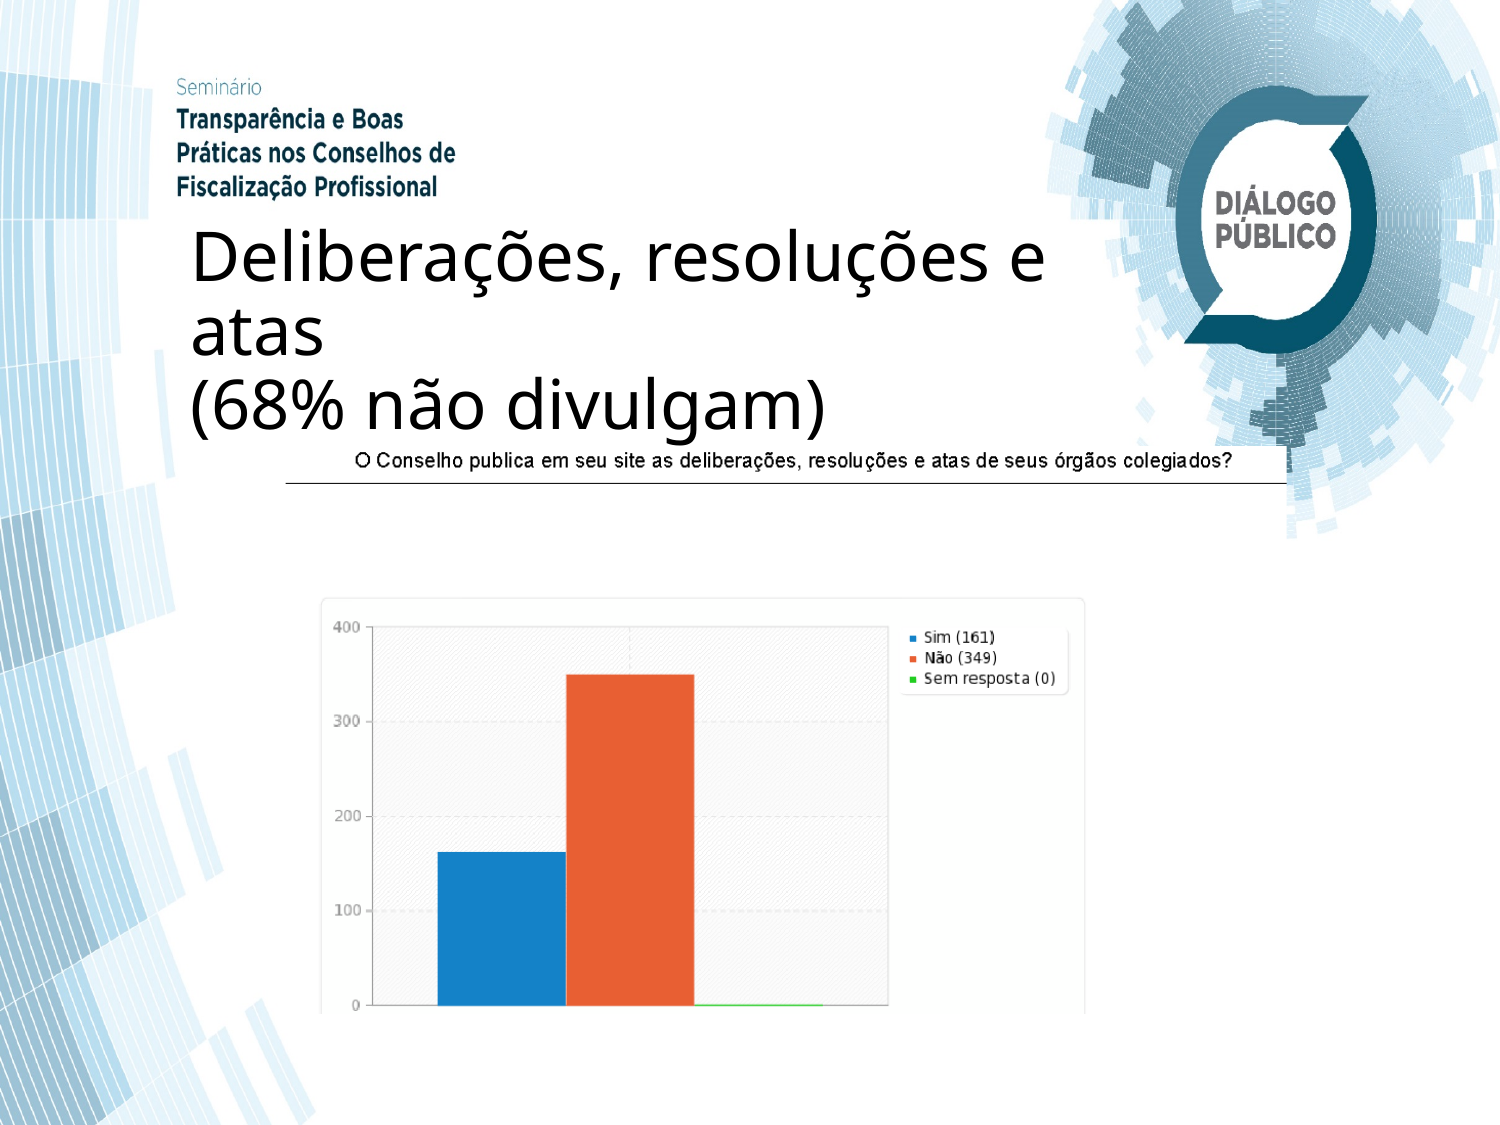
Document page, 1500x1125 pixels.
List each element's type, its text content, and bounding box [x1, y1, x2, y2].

picture [0, 0, 1500, 1125]
title Deliberações, resoluções e atas (68% não divulgam) [175, 219, 1175, 446]
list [285, 446, 1287, 1014]
